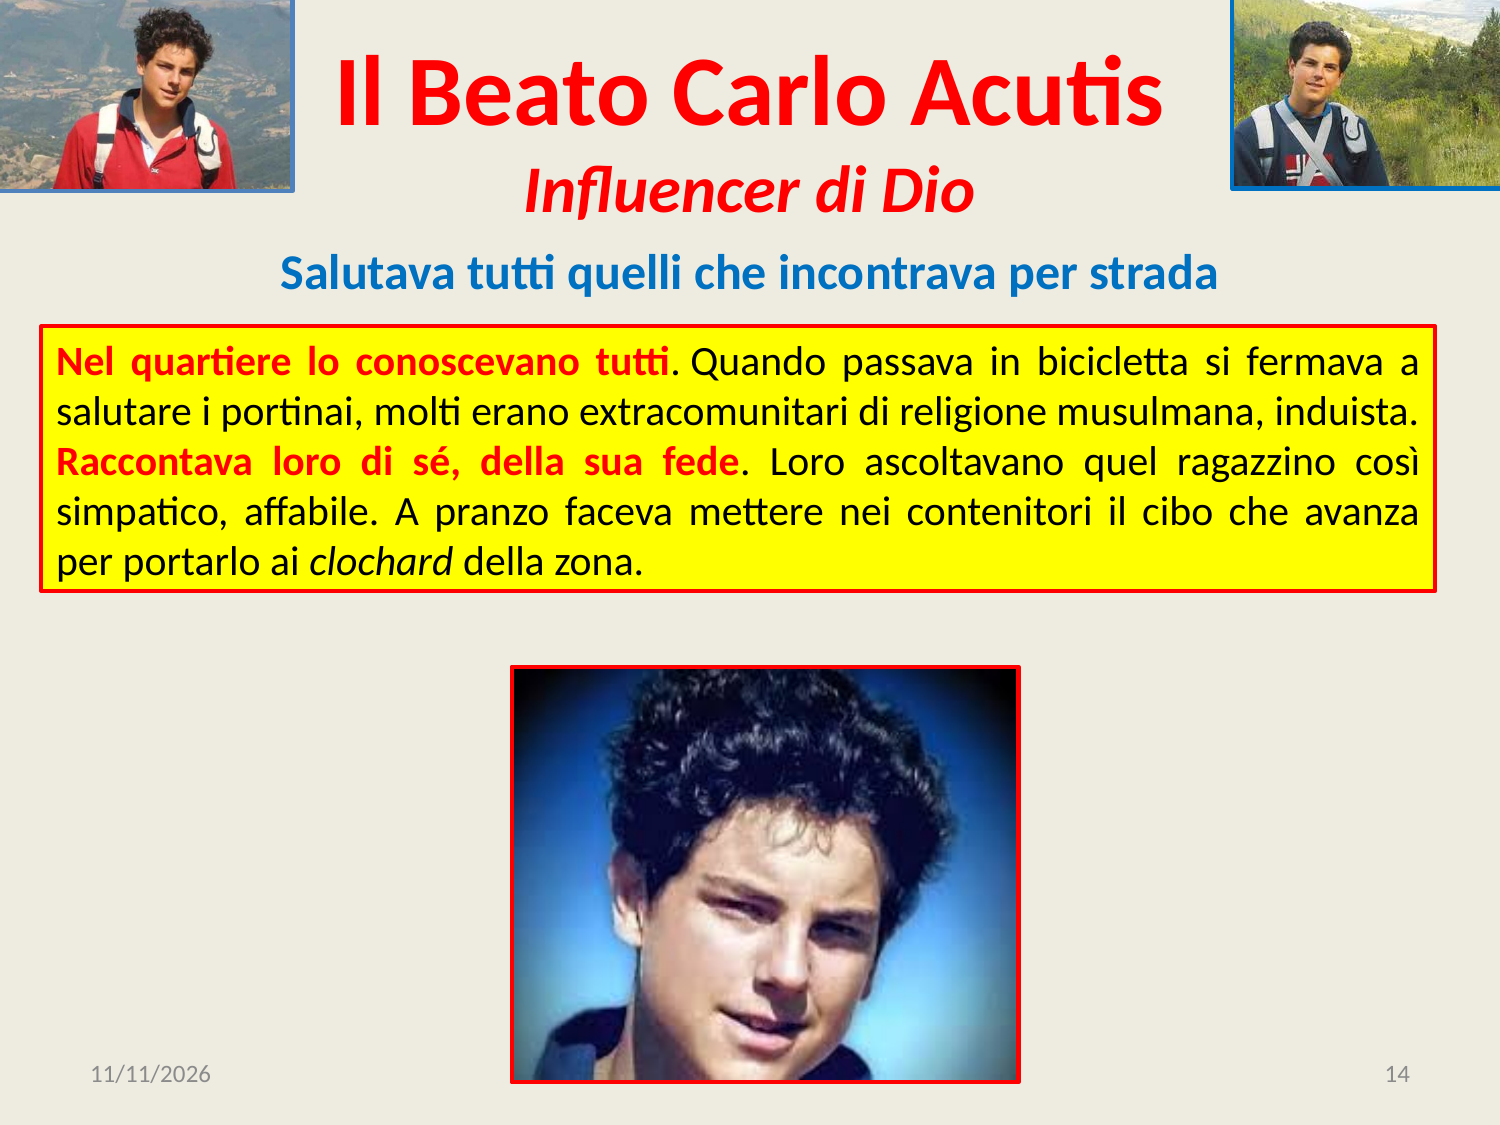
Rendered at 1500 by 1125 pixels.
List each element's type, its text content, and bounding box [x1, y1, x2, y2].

picture [513, 668, 1017, 1081]
slide_number 14 [1074, 1042, 1425, 1103]
text_box Nel quartiere lo conoscevano tutti. Quando passava in bicicletta si fermava a salutare i portinai, molti erano extracomunitari di religione musulmana, induista. Raccontava loro di sé, della sua fede. Loro ascoltavano quel ragazzino così simpatico, affabile. A pranzo faceva mettere nei contenitori il cibo che avanza per portarlo ai clochard della zona. [41, 326, 1436, 592]
text_box Salutava tutti quelli che incontrava per strada [159, 231, 1341, 307]
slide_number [75, 1042, 425, 1103]
title Il Beato Carlo Acutis Influencer di Dio [0, 42, 1500, 209]
picture [1234, 0, 1500, 187]
picture [0, 0, 291, 190]
